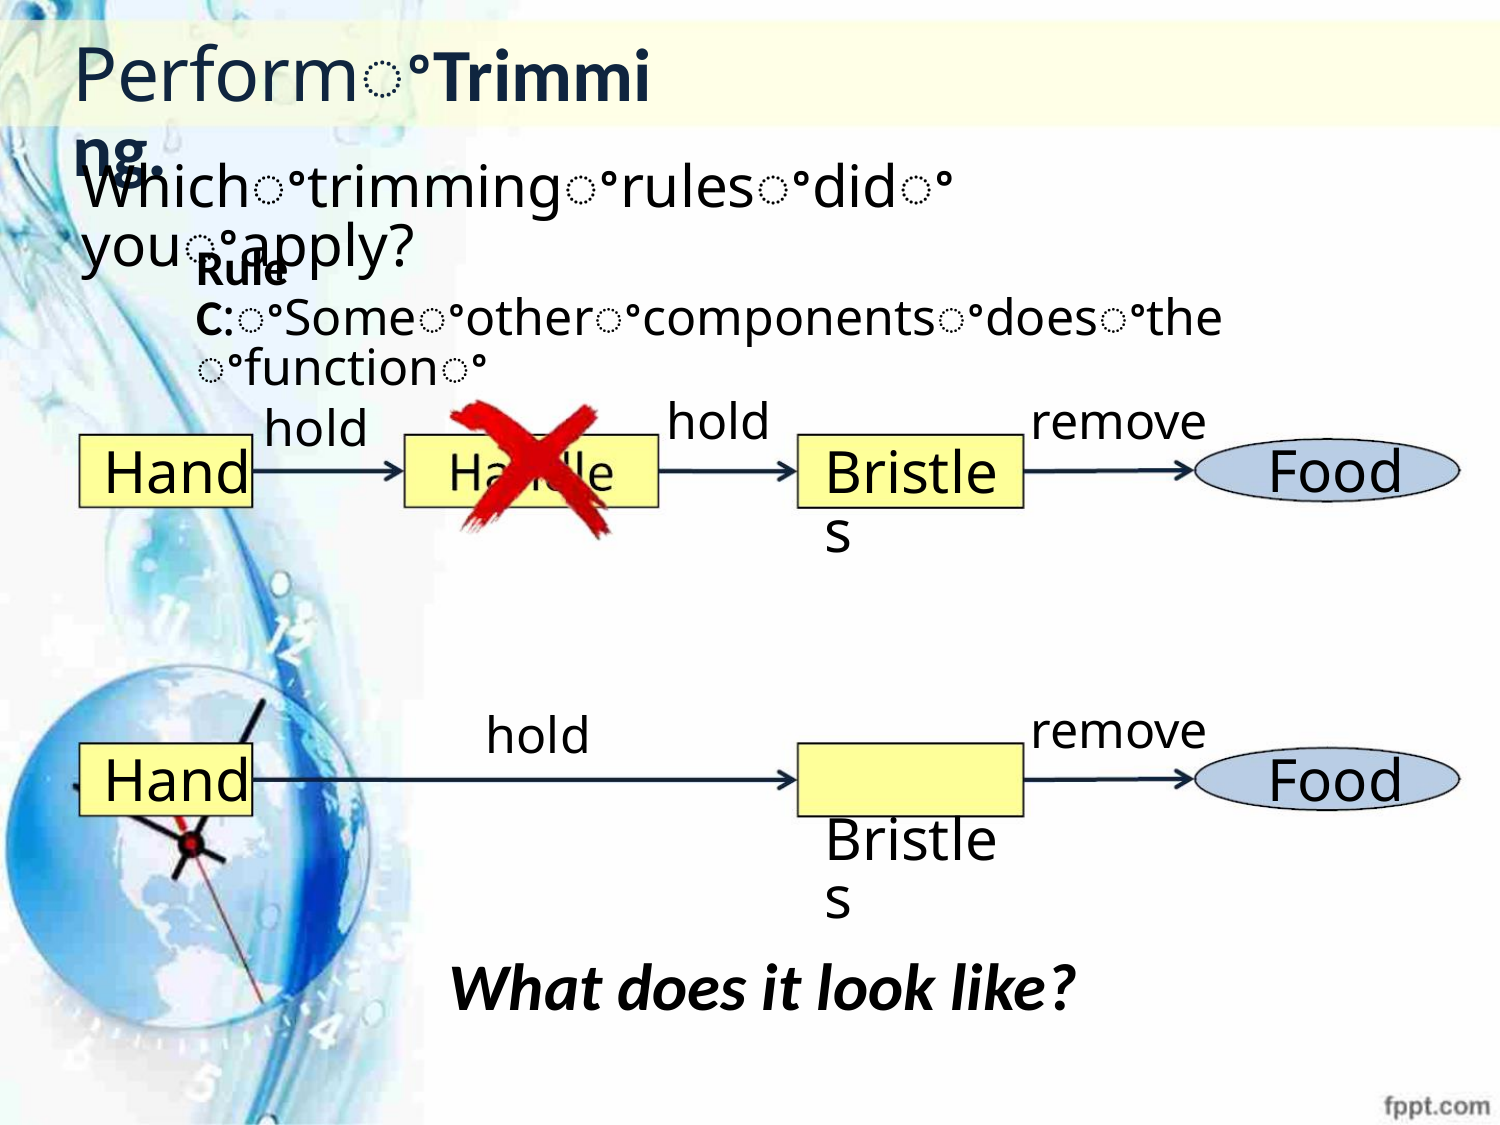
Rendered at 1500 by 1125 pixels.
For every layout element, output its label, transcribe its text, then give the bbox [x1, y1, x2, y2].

text_box remove [1030, 399, 1212, 450]
text_box What does it look like? [448, 957, 1103, 1024]
text_box PerformꢀTrimming. [72, 41, 684, 192]
text_box Whichꢀtrimmingꢀrulesꢀdidꢀyouꢀapply? [81, 161, 977, 278]
text_box [0, 0, 1500, 1125]
text_box Hand Hand [103, 446, 254, 814]
text_box hold [666, 399, 782, 450]
text_box hold [263, 406, 380, 457]
text_box Rule C:ꢀSomeꢀotherꢀcomponentsꢀdoesꢀtheꢀfunctionꢀ [195, 245, 1258, 396]
text_box Food Food [1267, 446, 1412, 813]
text_box remove [1030, 708, 1212, 759]
text_box Bristles Bristles [824, 447, 1023, 931]
text_box hold [485, 713, 602, 764]
